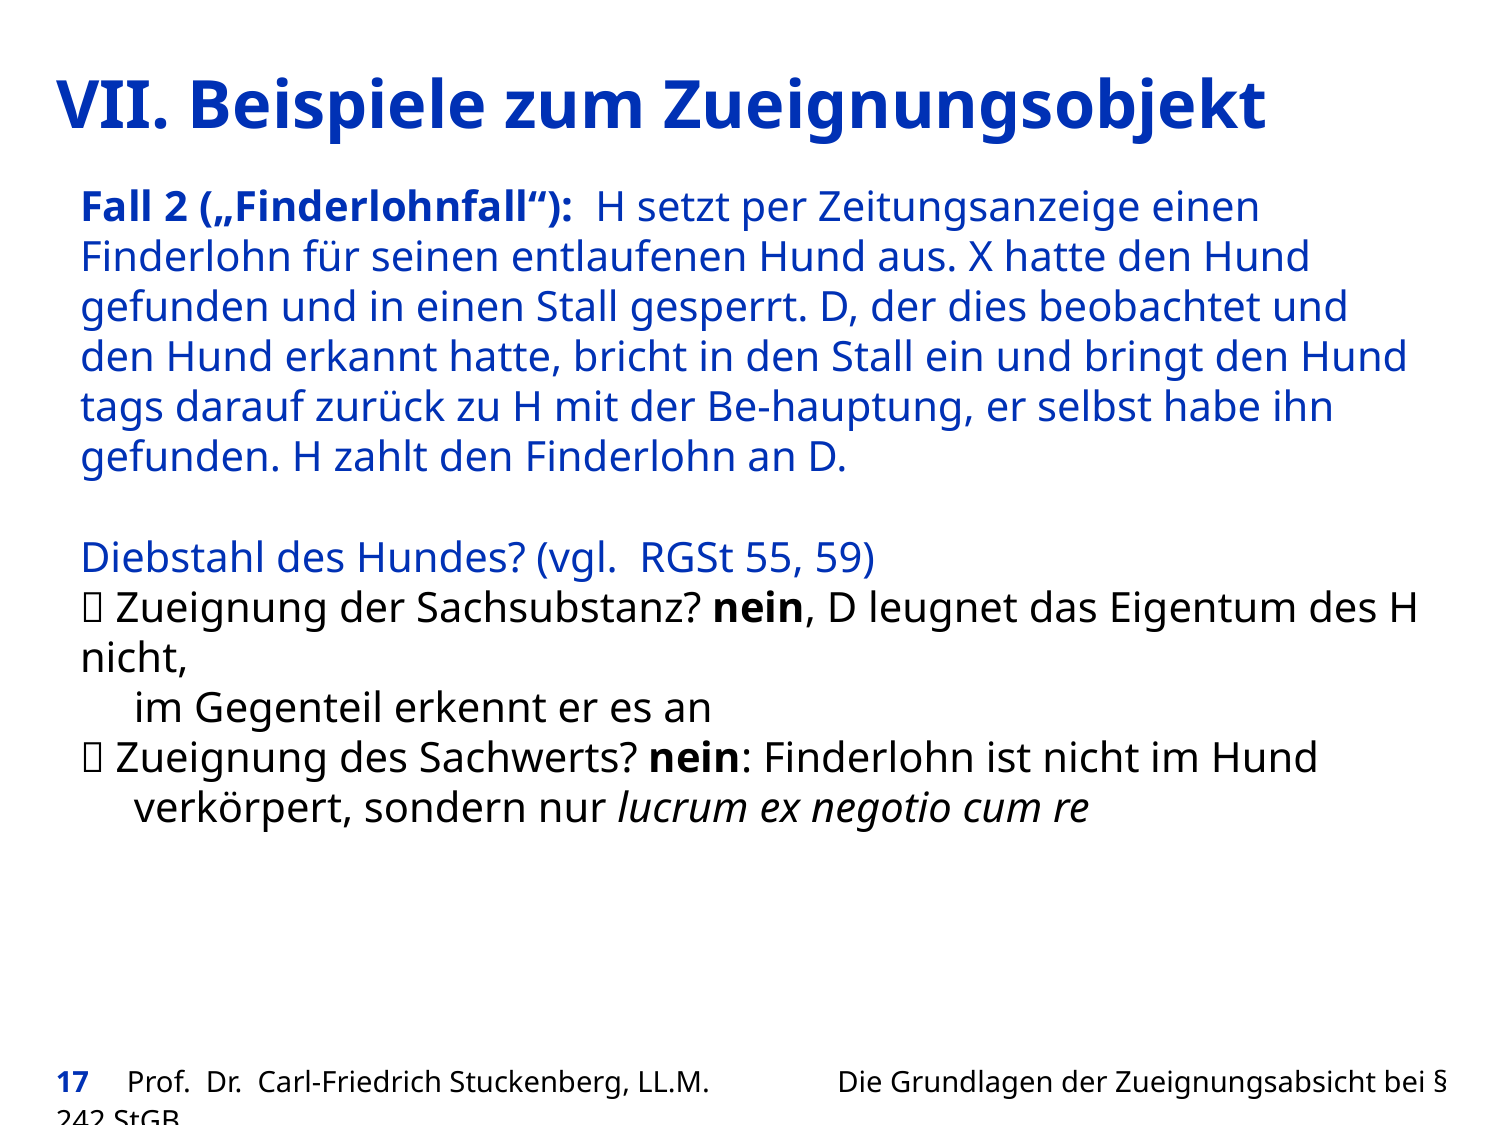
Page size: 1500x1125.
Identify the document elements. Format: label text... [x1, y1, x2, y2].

title VII. Beispiele zum Zueignungsobjekt [41, 42, 1447, 161]
list Fall 2 („Finderlohnfall“): H setzt per Zeitungsanzeige einen Finderlohn für seinen entlaufenen Hund aus. X hatte den Hund gefunden und in einen Stall gesperrt. D, der dies beobachtet und den Hund erkannt hatte, bricht in den Stall ein und bringt den Hund tags darauf zurück zu H mit der Be-hauptung, er selbst habe ihn gefunden. H zahlt den Finderlohn an D. Diebstahl des Hundes? (vgl. RGSt 55, 59)  Zueignung der Sachsubstanz? nein, D leugnet das Eigentum des H nicht, im Gegenteil erkennt er es an  Zueignung des Sachwerts? nein: Finderlohn ist nicht im Hund verkörpert, sondern nur lucrum ex negotio cum re [64, 172, 1447, 1000]
